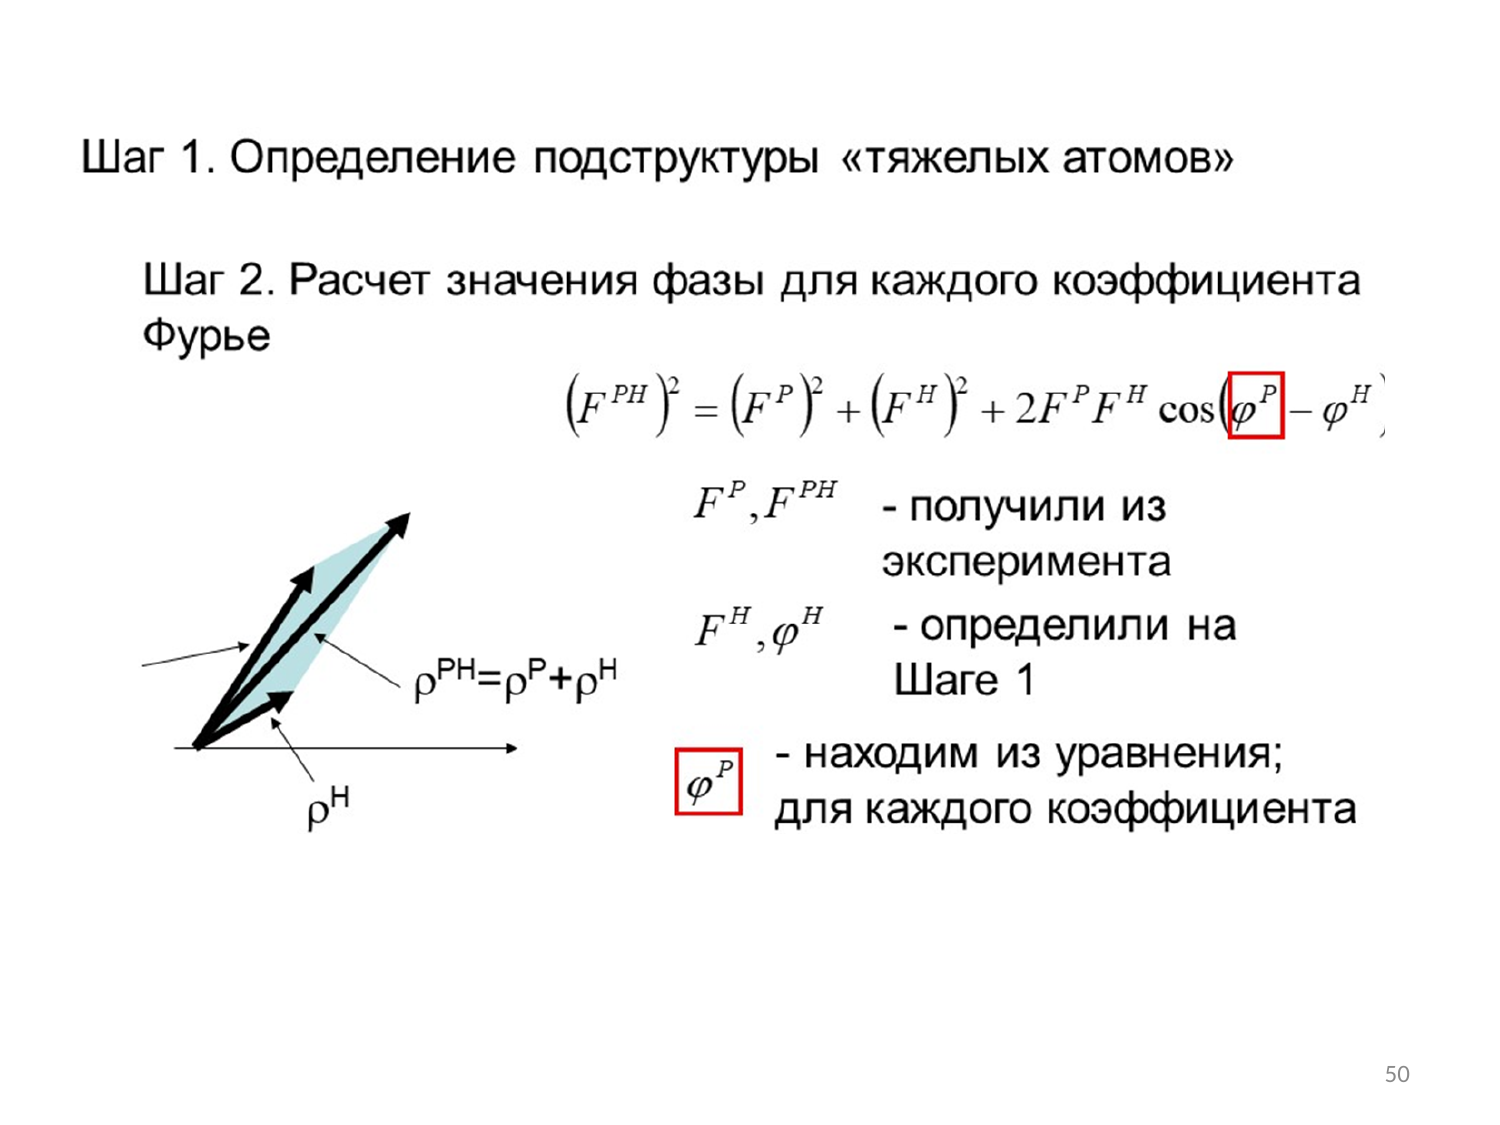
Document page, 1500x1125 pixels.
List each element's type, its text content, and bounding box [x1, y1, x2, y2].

picture [132, 253, 1385, 834]
picture [69, 127, 1266, 203]
slide_number 50 [1074, 1042, 1425, 1103]
